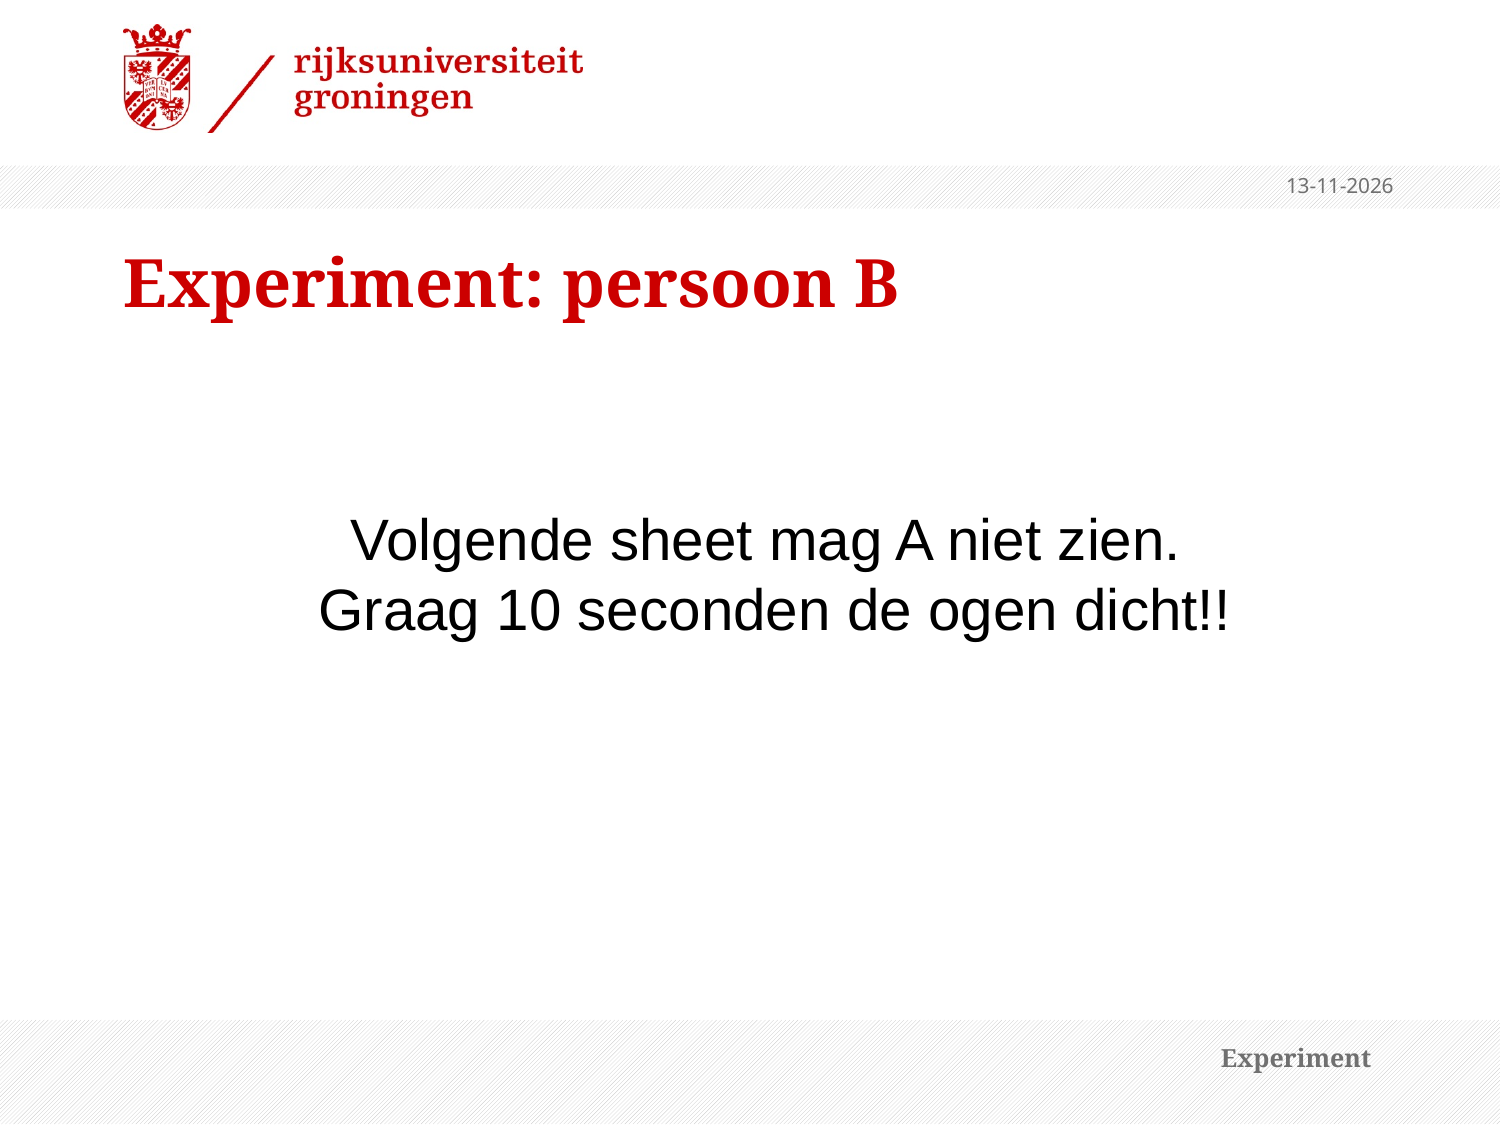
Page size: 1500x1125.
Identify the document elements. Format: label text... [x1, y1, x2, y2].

title Experiment: persoon B [123, 240, 1426, 349]
text_box Experiment [1092, 1034, 1500, 1080]
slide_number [1081, 165, 1394, 209]
picture [123, 24, 583, 133]
list Volgende sheet mag A niet zien. Graag 10 seconden de ogen dicht!! [123, 361, 1426, 1000]
